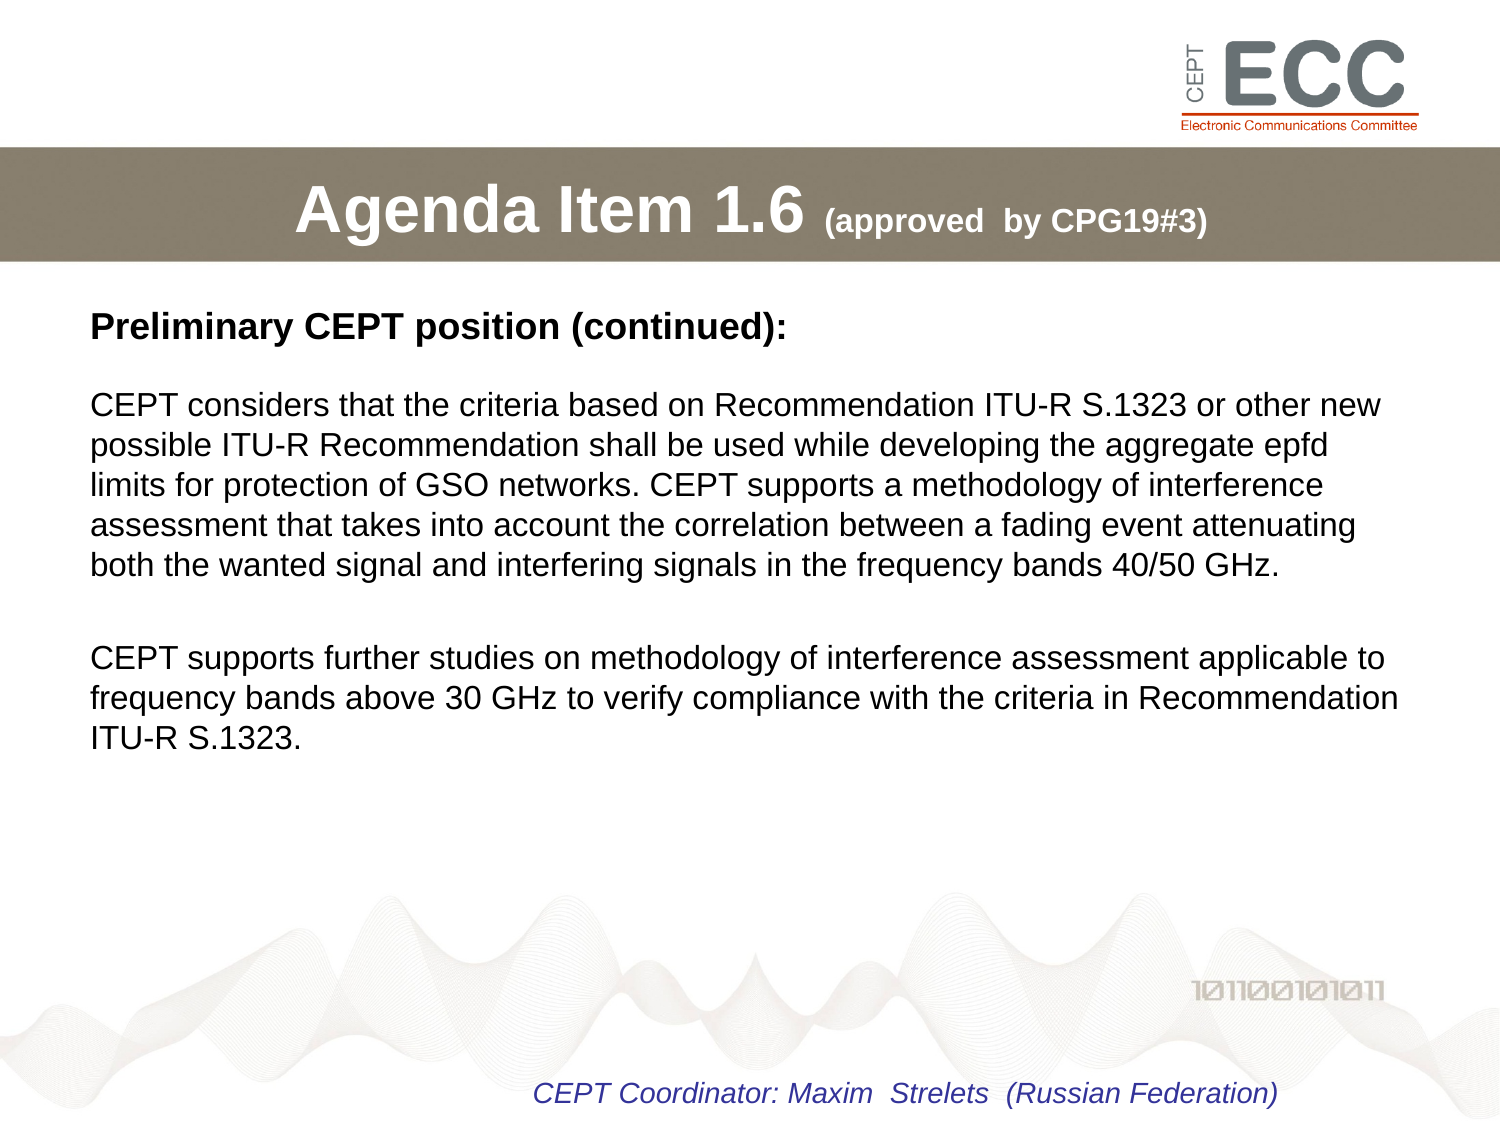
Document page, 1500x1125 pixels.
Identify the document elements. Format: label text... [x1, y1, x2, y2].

text_box CEPT Coordinator: Maxim Strelets (Russian Federation) [342, 1074, 1311, 1117]
picture [0, 0, 1500, 1125]
title Agenda Item 1.6 (approved by CPG19#3) [76, 148, 1427, 263]
list Preliminary CEPT position (continued): CEPT considers that the criteria based on Recommendation ITU-R S.1323 or other new possible ITU-R Recommendation shall be used while developing the aggregate epfd limits for protection of GSO networks. CEPT supports a methodology of interference assessment that takes into account the correlation between a fading event attenuating both the wanted signal and interfering signals in the frequency bands 40/50 GHz. CEPT supports further studies on methodology of interference assessment applicable to frequency bands above 30 GHz to verify compliance with the criteria in Recommendation ITU-R S.1323. [74, 262, 1426, 1006]
